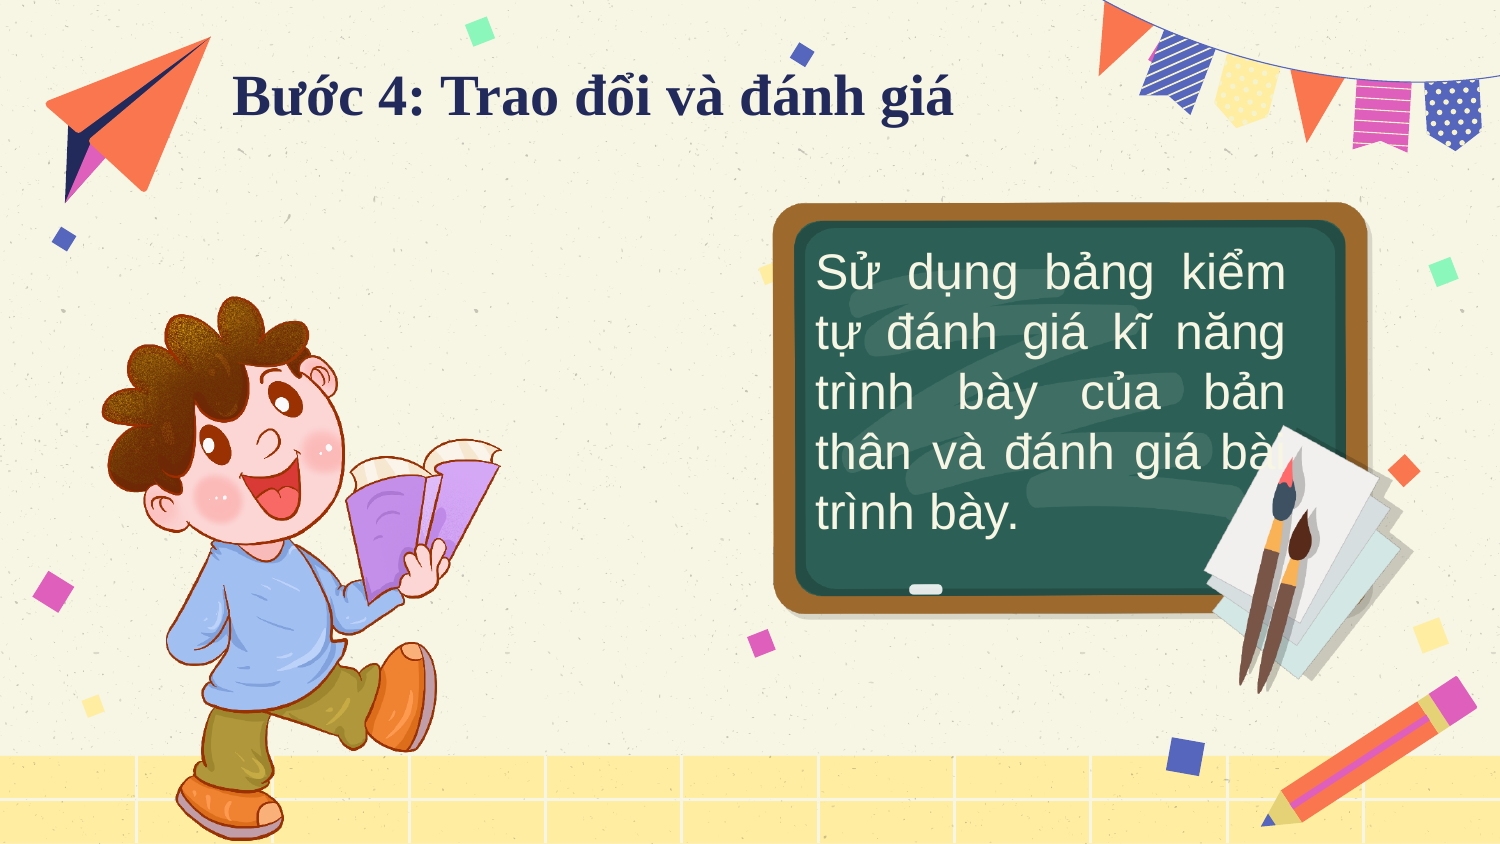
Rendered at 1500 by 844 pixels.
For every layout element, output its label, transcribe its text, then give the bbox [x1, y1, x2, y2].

title Bước 4: Trao đổi và đánh giá [217, 42, 1087, 154]
picture [0, 0, 1500, 844]
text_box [1092, 0, 1500, 121]
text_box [44, 36, 211, 204]
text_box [1260, 774, 1478, 827]
